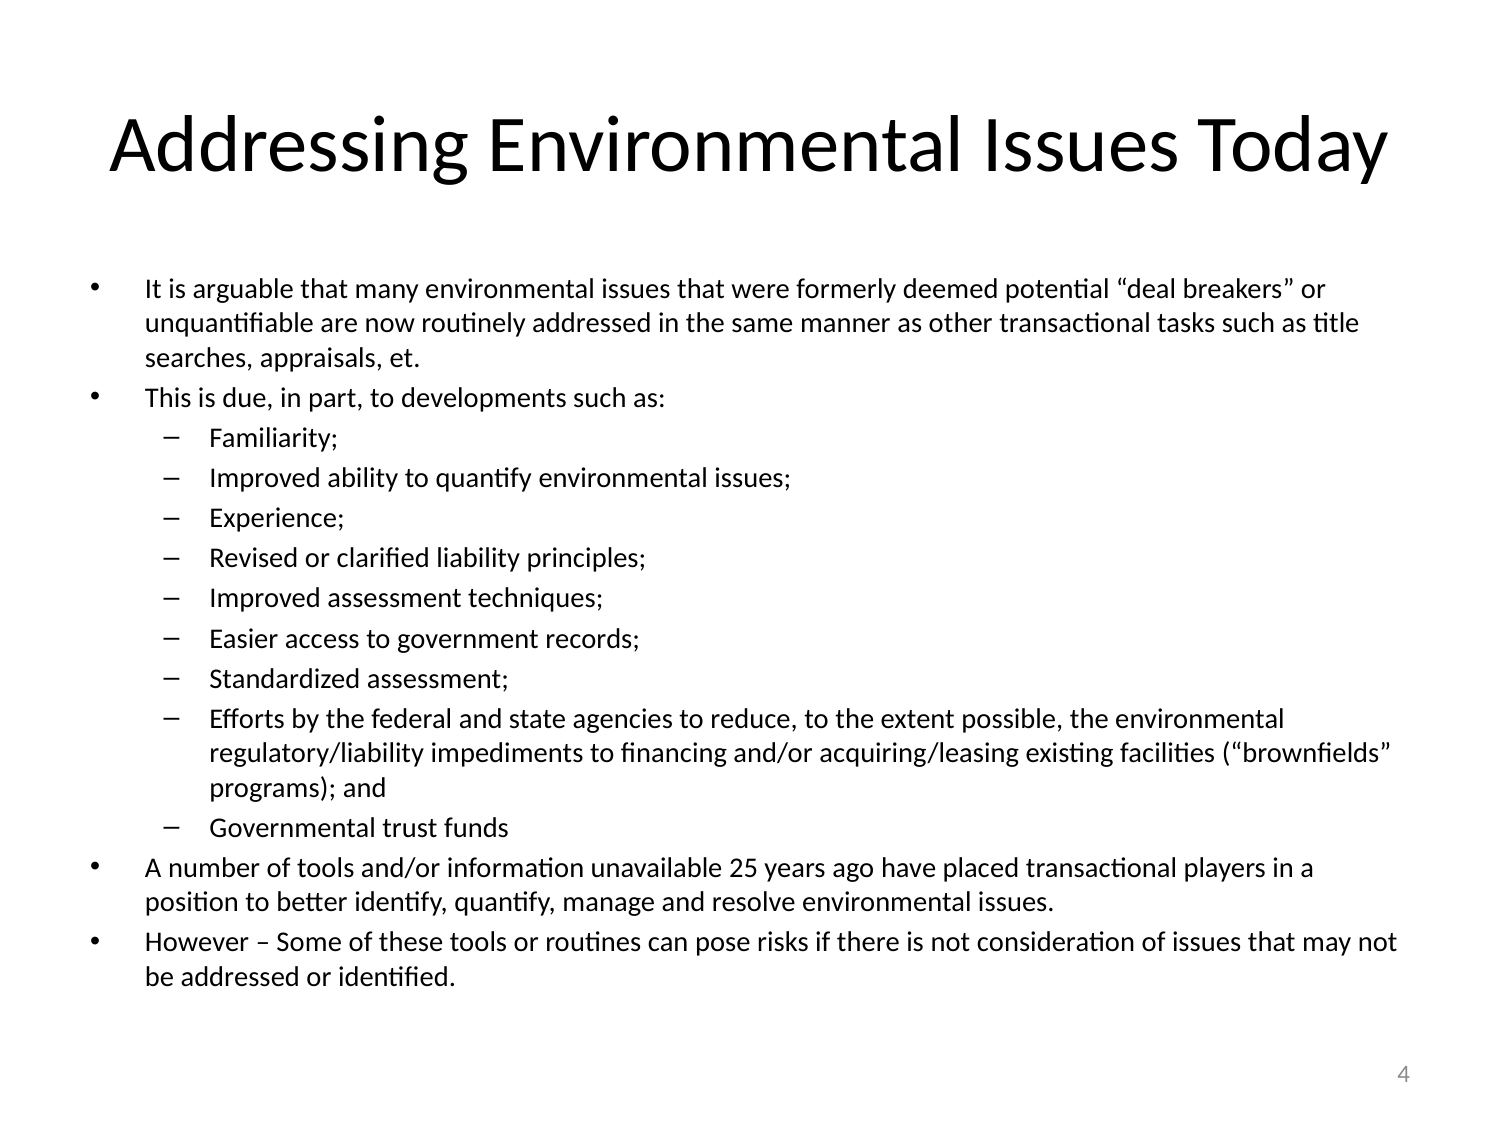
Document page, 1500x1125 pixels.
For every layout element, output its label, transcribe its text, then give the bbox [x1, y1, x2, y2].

title Addressing Environmental Issues Today [75, 45, 1425, 233]
slide_number 4 [1074, 1042, 1425, 1103]
list It is arguable that many environmental issues that were formerly deemed potential “deal breakers” or unquantifiable are now routinely addressed in the same manner as other transactional tasks such as title searches, appraisals, et. This is due, in part, to developments such as: Familiarity; Improved ability to quantify environmental issues; Experience; Revised or clarified liability principles; Improved assessment techniques; Easier access to government records; Standardized assessment; Efforts by the federal and state agencies to reduce, to the extent possible, the environmental regulatory/liability impediments to financing and/or acquiring/leasing existing facilities (“brownfields” programs); and Governmental trust funds A number of tools and/or information unavailable 25 years ago have placed transactional players in a position to better identify, quantify, manage and resolve environmental issues. However – Some of these tools or routines can pose risks if there is not consideration of issues that may not be addressed or identified. [75, 262, 1425, 1005]
